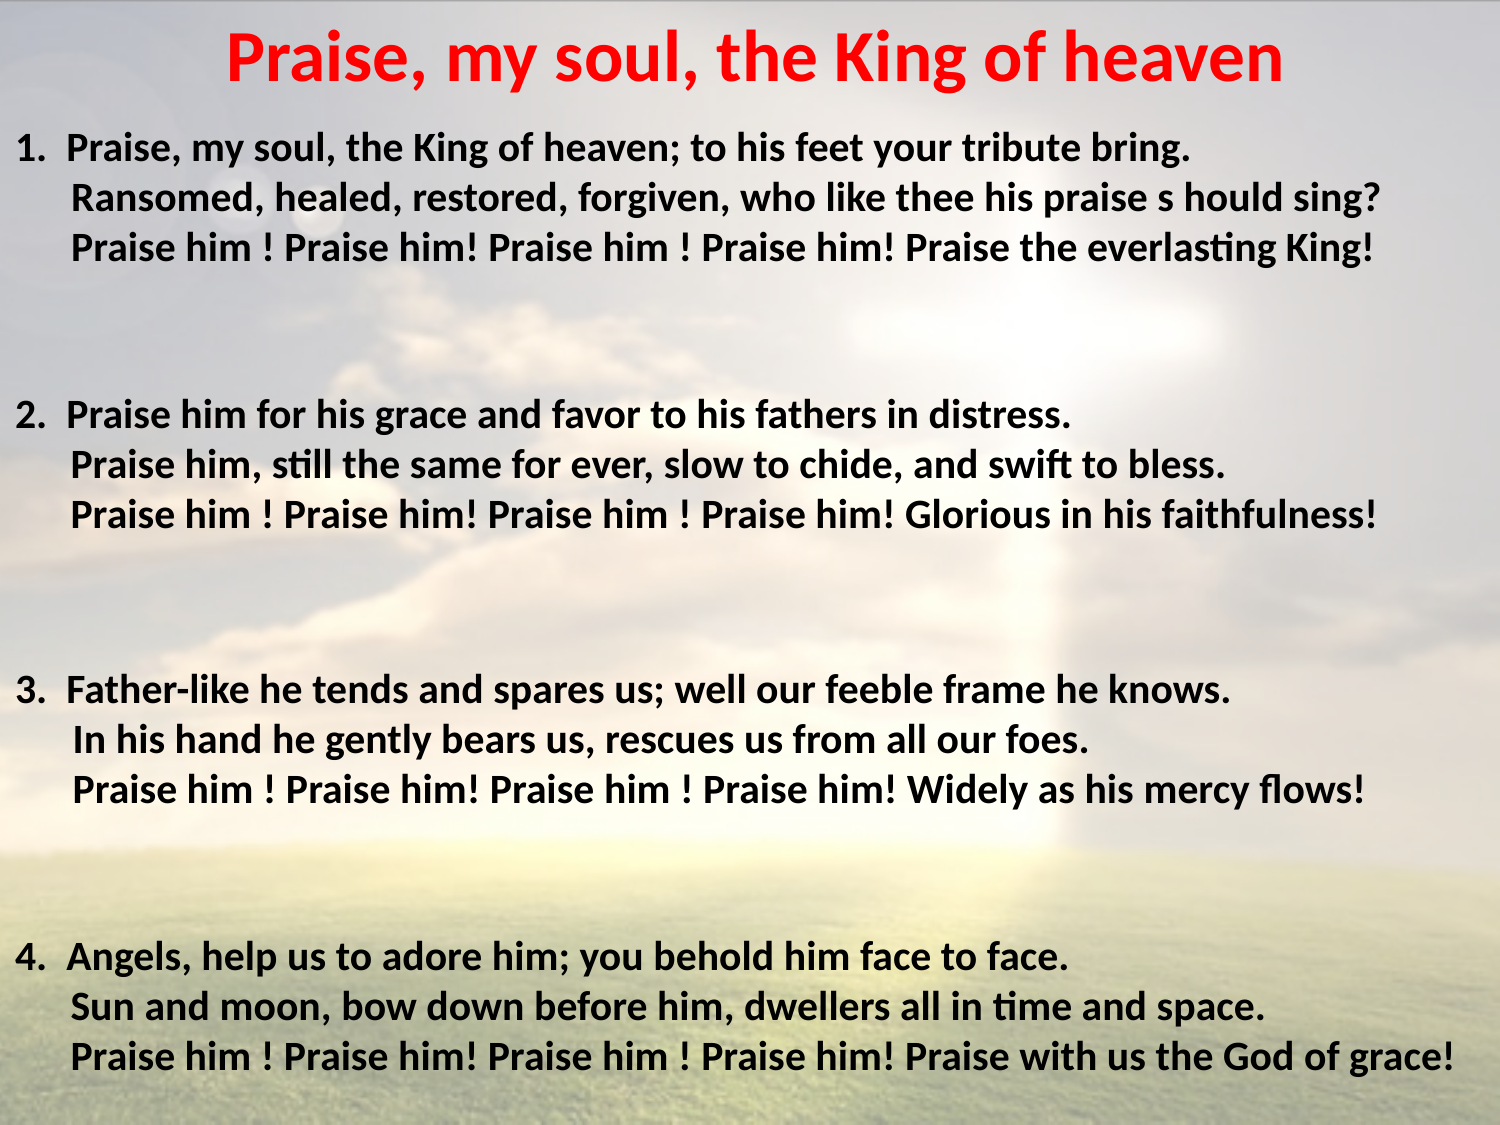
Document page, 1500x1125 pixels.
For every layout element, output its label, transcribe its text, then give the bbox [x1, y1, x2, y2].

title Praise, my soul, the King of heaven [112, 0, 1400, 105]
list 1. Praise, my soul, the King of heaven; to his feet your tribute bring. Ransomed, healed, restored, forgiven, who like thee his praise s hould sing? Praise him ! Praise him! Praise him ! Praise him! Praise the everlasting King! 2. Praise him for his grace and favor to his fathers in distress. Praise him, still the same for ever, slow to chide, and swift to bless. Praise him ! Praise him! Praise him ! Praise him! Glorious in his faithfulness! 3. Father-like he tends and spares us; well our feeble frame he knows. In his hand he gently bears us, rescues us from all our foes. Praise him ! Praise him! Praise him ! Praise him! Widely as his mercy flows! 4. Angels, help us to adore him; you behold him face to face. Sun and moon, bow down before him, dwellers all in time and space. Praise him ! Praise him! Praise him ! Praise him! Praise with us the God of grace! [0, 112, 1500, 1125]
